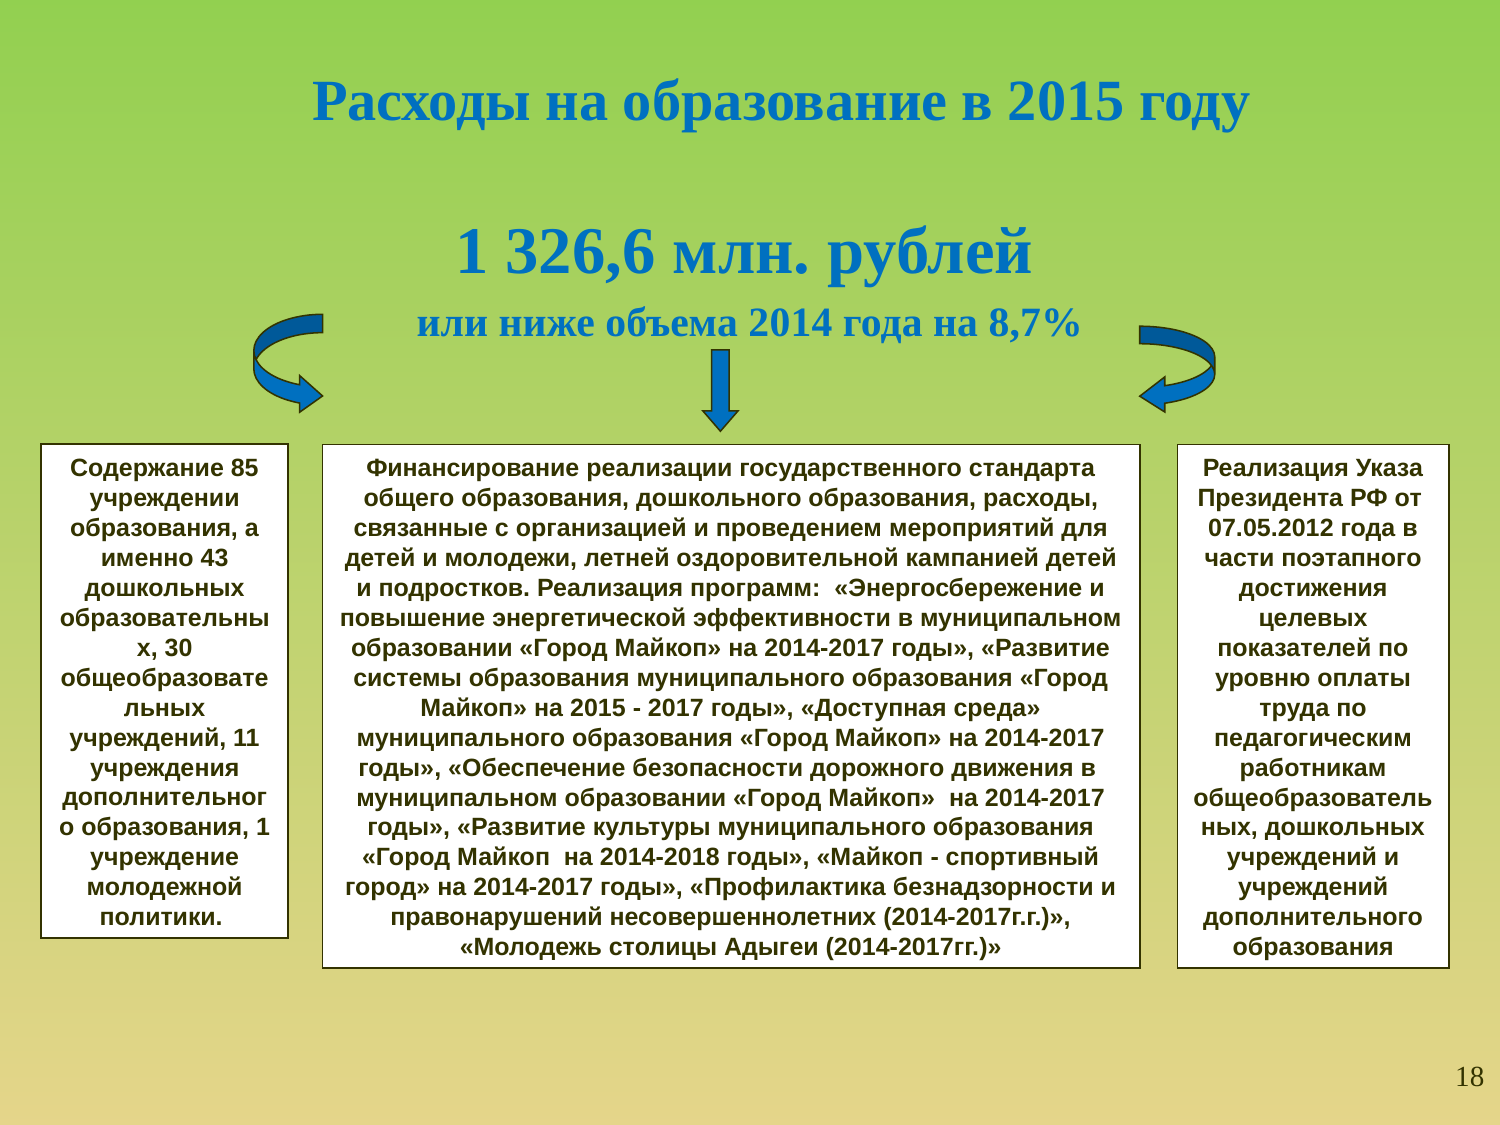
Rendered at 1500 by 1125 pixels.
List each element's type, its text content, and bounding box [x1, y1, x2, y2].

list 1 326,6 млн. рублей или ниже объема 2014 года на 8,7% [74, 198, 1426, 1006]
text_box 18 [1187, 1037, 1500, 1113]
text_box Реализация Указа Президента РФ от 07.05.2012 года в части поэтапного достижения целевых показателей по уровню оплаты труда по педагогическим работникам общеобразовательных, дошкольных учреждений и учреждений дополнительного образования [1177, 444, 1449, 968]
text_box [253, 314, 323, 413]
text_box Содержание 85 учреждении образования, а именно 43 дошкольных образовательных, 30 общеобразовательных учреждений, 11 учреждения дополнительного образования, 1 учреждение молодежной политики. [41, 444, 289, 938]
title Расходы на образование в 2015 году [100, 54, 1464, 210]
text_box Финансирование реализации государственного стандарта общего образования, дошкольного образования, расходы, связанные с организацией и проведением мероприятий для детей и молодежи, летней оздоровительной кампанией детей и подростков. Реализация программ: «Энергосбережение и повышение энергетической эффективности в муниципальном образовании «Город Майкоп» на 2014-2017 годы», «Развитие системы образования муниципального образования «Город Майкоп» на 2015 - 2017 годы», «Доступная среда» муниципального образования «Город Майкоп» на 2014-2017 годы», «Обеспечение безопасности дорожного движения в муниципальном образовании «Город Майкоп» на 2014-2017 годы», «Развитие культуры муниципального образования «Город Майкоп на 2014-2018 годы», «Майкоп - спортивный город» на 2014-2017 годы», «Профилактика безнадзорности и правонарушений несовершеннолетних (2014-2017г.г.)», «Молодежь столицы Адыгеи (2014-2017гг.)» [322, 444, 1140, 968]
text_box [1139, 326, 1215, 412]
text_box [702, 349, 739, 432]
